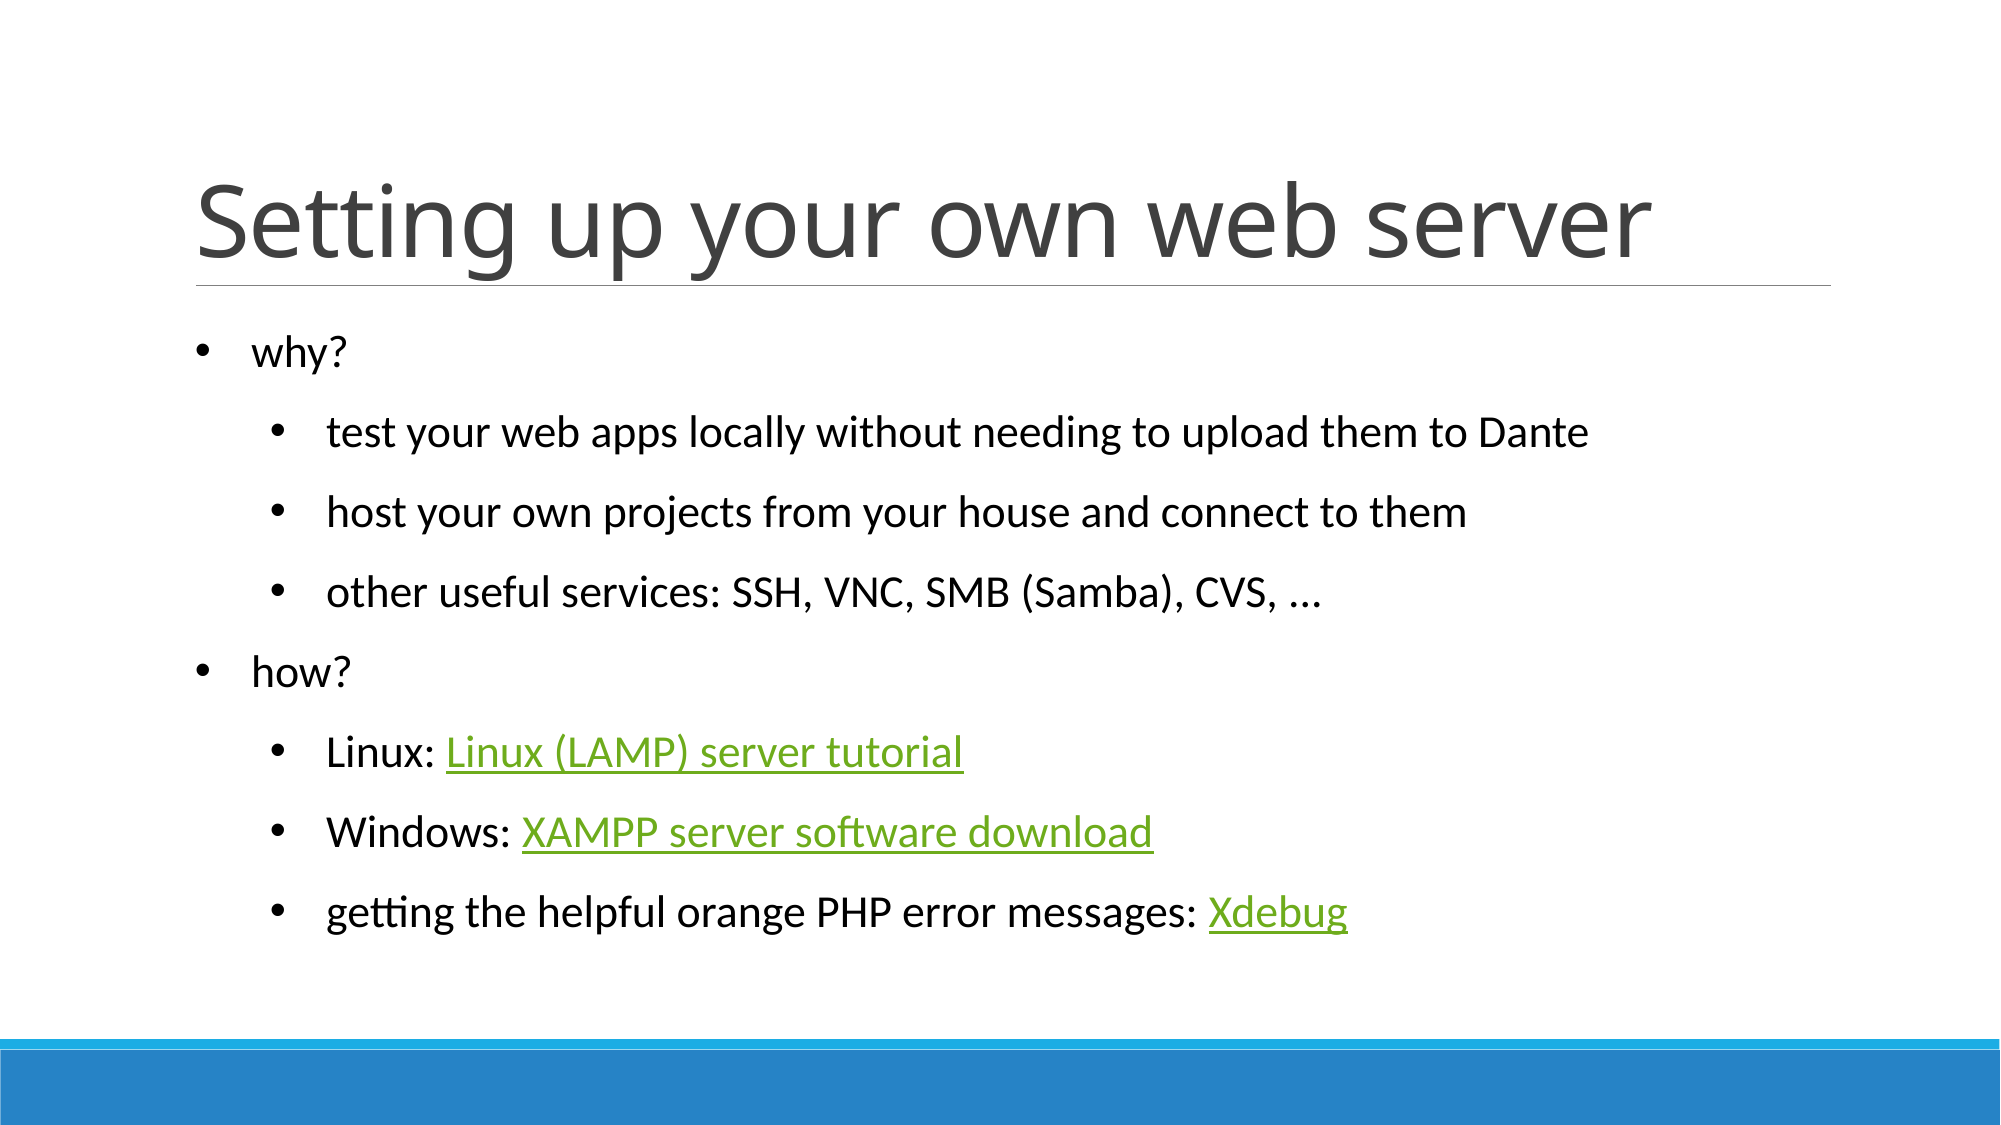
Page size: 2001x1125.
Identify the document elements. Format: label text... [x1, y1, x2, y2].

title Setting up your own web server [180, 47, 1830, 285]
text_box why? test your web apps locally without needing to upload them to Dante host your own projects from your house and connect to them other useful services: SSH, VNC, SMB (Samba), CVS, ... how? Linux: Linux (LAMP) server tutorial Windows: XAMPP server software download getting the helpful orange PHP error messages: Xdebug [179, 314, 1830, 945]
